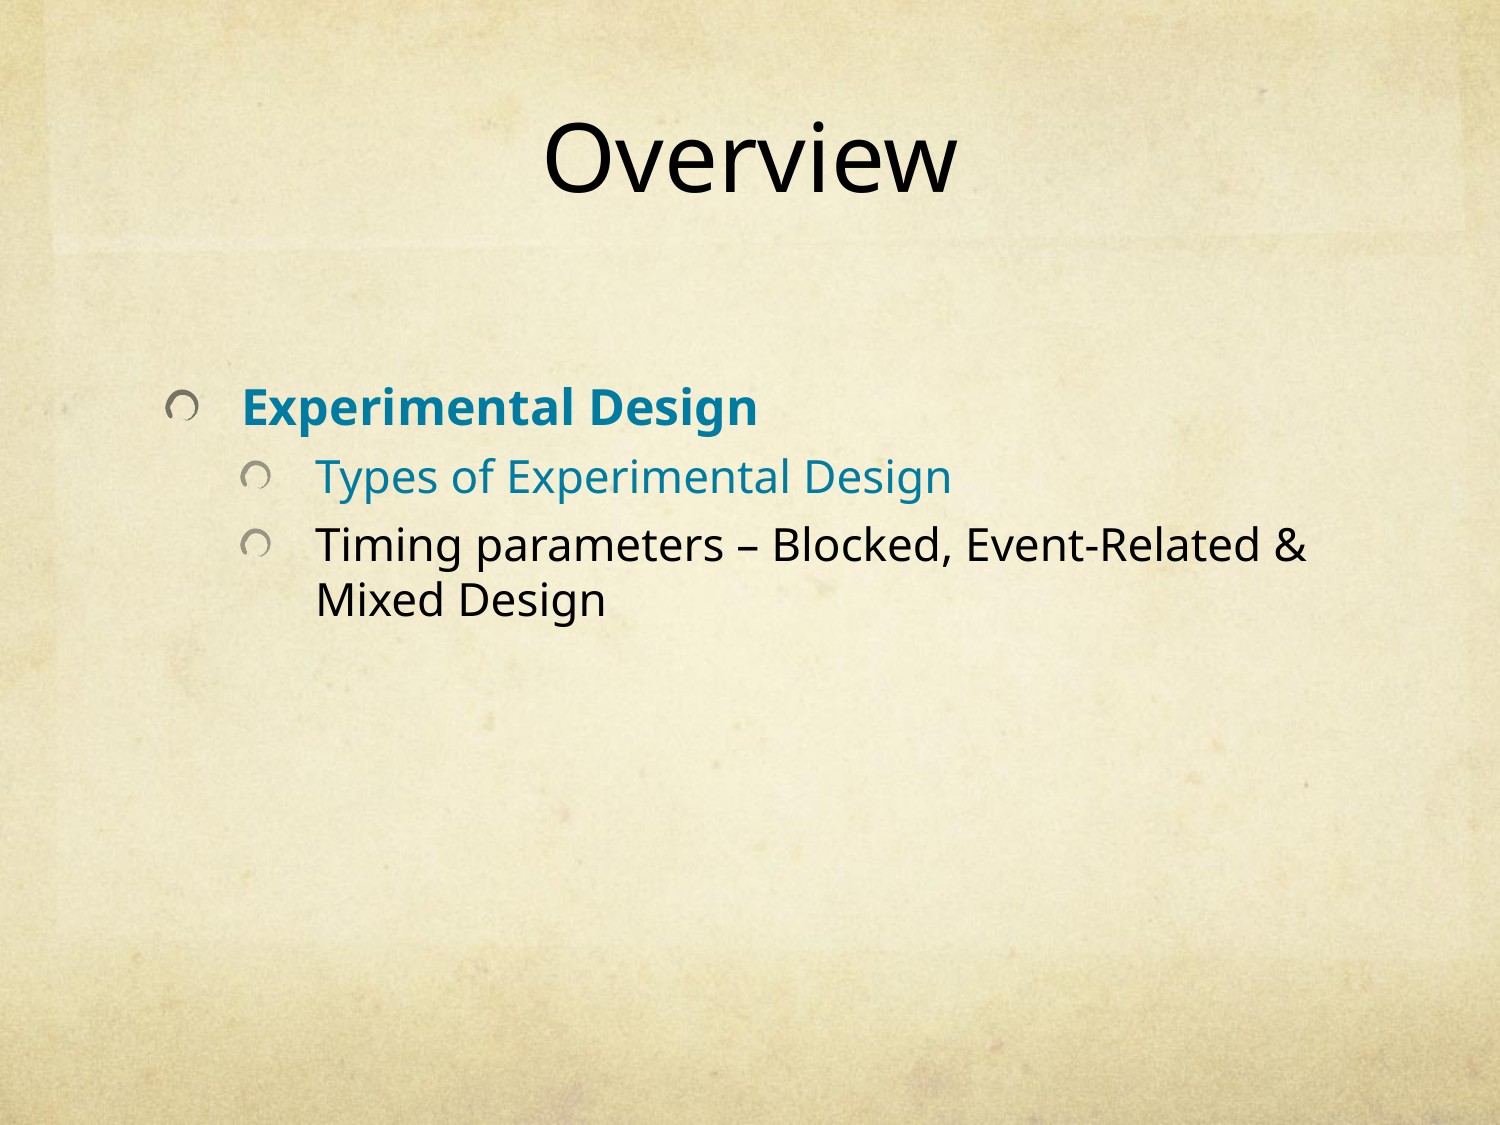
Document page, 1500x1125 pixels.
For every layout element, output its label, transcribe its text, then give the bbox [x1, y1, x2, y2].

title Overview [150, 82, 1350, 225]
list Experimental Design Types of Experimental Design Timing parameters – Blocked, Event-Related & Mixed Design [150, 367, 1350, 1034]
picture [0, 0, 1500, 1125]
